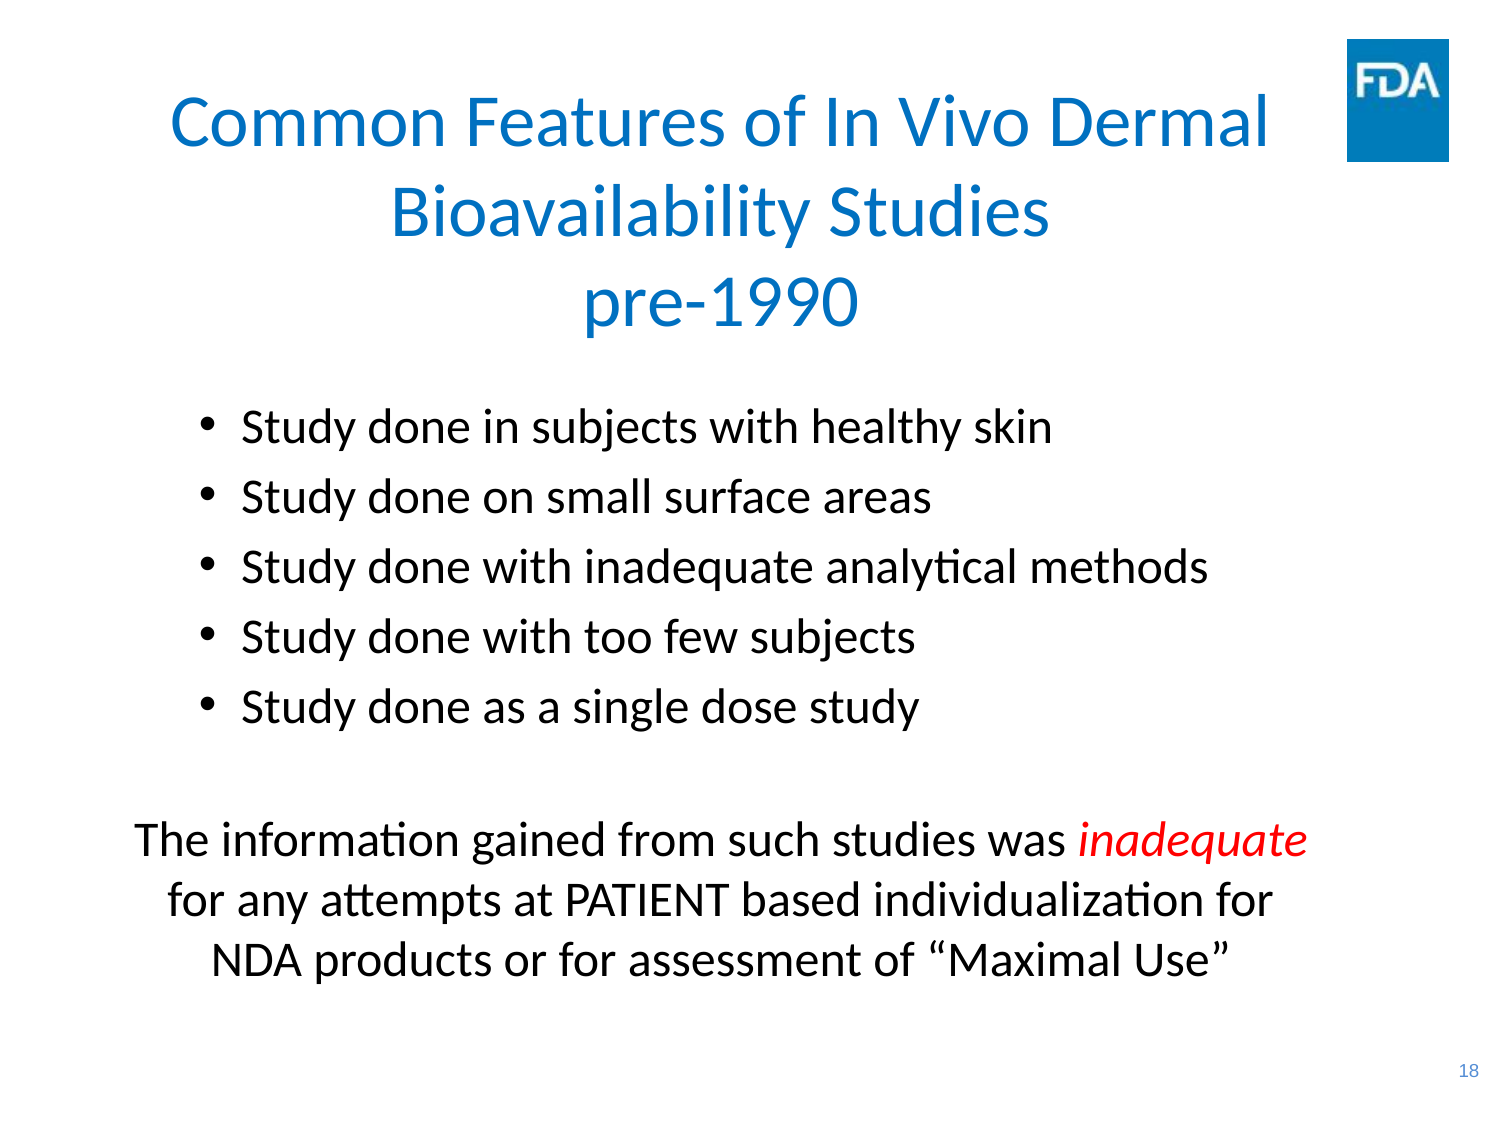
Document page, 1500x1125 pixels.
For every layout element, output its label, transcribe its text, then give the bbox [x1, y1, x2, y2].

picture [1347, 94, 1351, 104]
text_box The information gained from such studies was inadequate for any attempts at PATIENT based individualization for NDA products or for assessment of “Maximal Use” [117, 798, 1325, 994]
picture [1427, 100, 1431, 110]
list Study done in subjects with healthy skin Study done on small surface areas Study done with inadequate analytical methods Study done with too few subjects Study done as a single dose study [184, 385, 1388, 782]
title Common Features of In Vivo Dermal Bioavailability Studies pre-1990 [122, 27, 1320, 386]
picture [1347, 62, 1442, 111]
